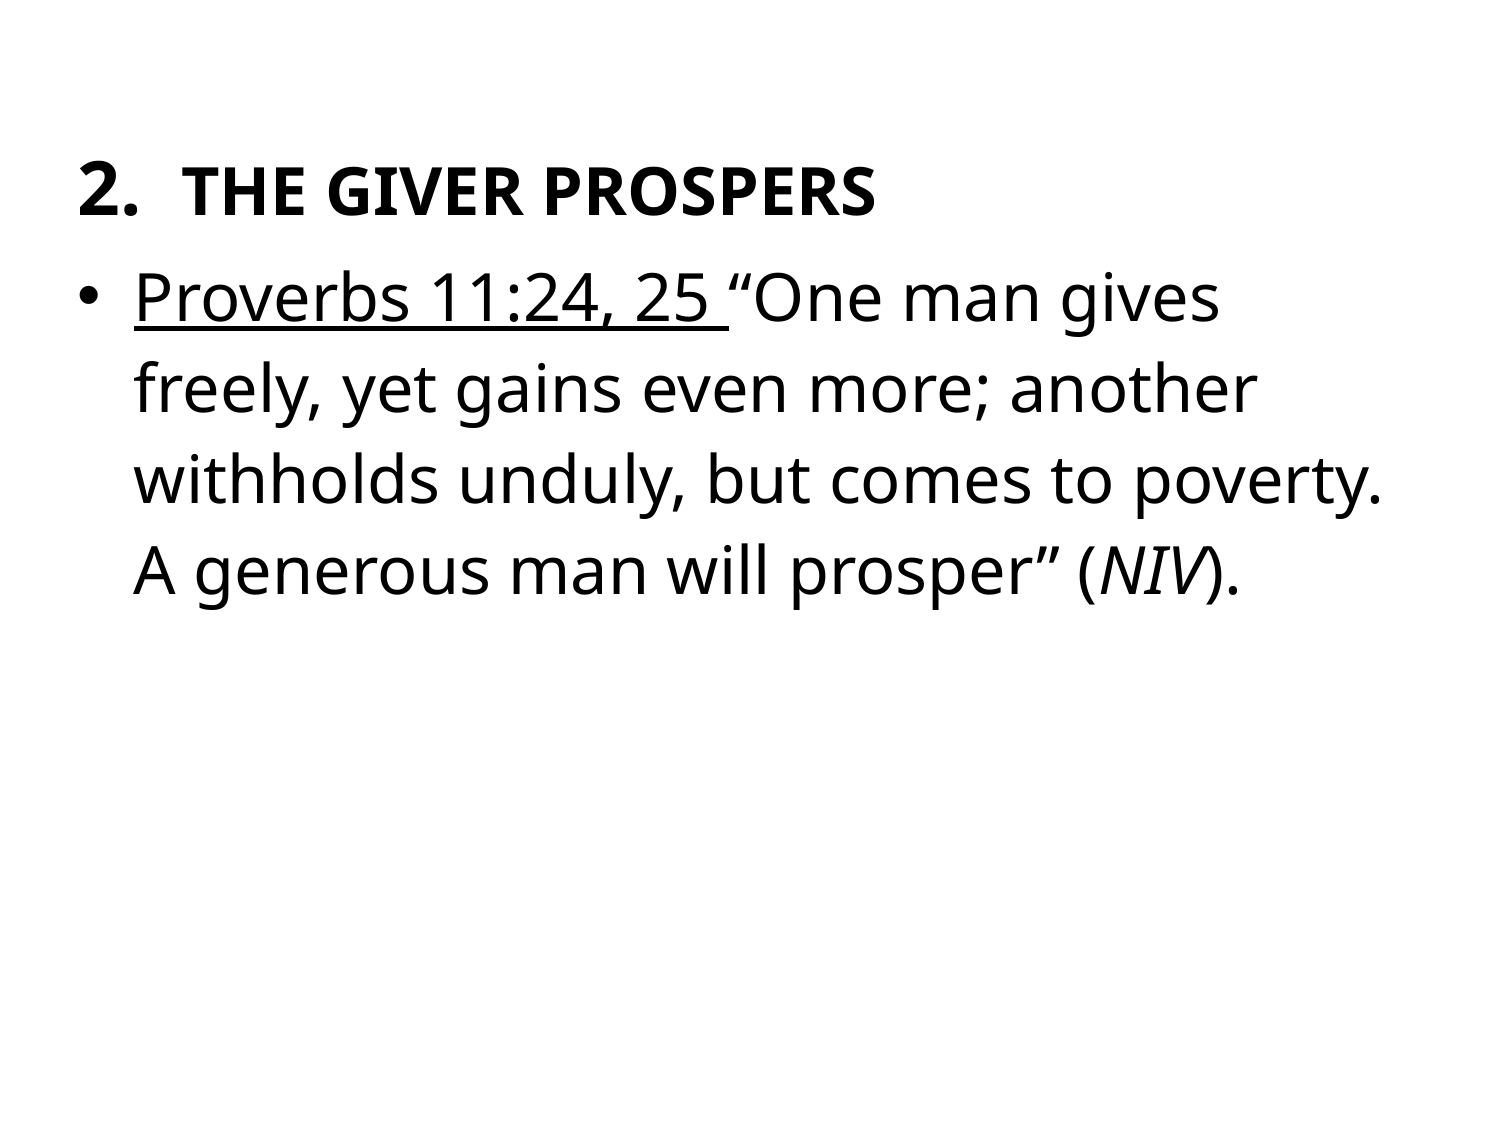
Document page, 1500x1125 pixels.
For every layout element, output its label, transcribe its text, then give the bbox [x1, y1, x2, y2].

list 2. THE GIVER PROSPERS Proverbs 11:24, 25 “One man gives freely, yet gains even more; another withholds unduly, but comes to poverty. A generous man will prosper” (NIV). [62, 37, 1425, 1088]
